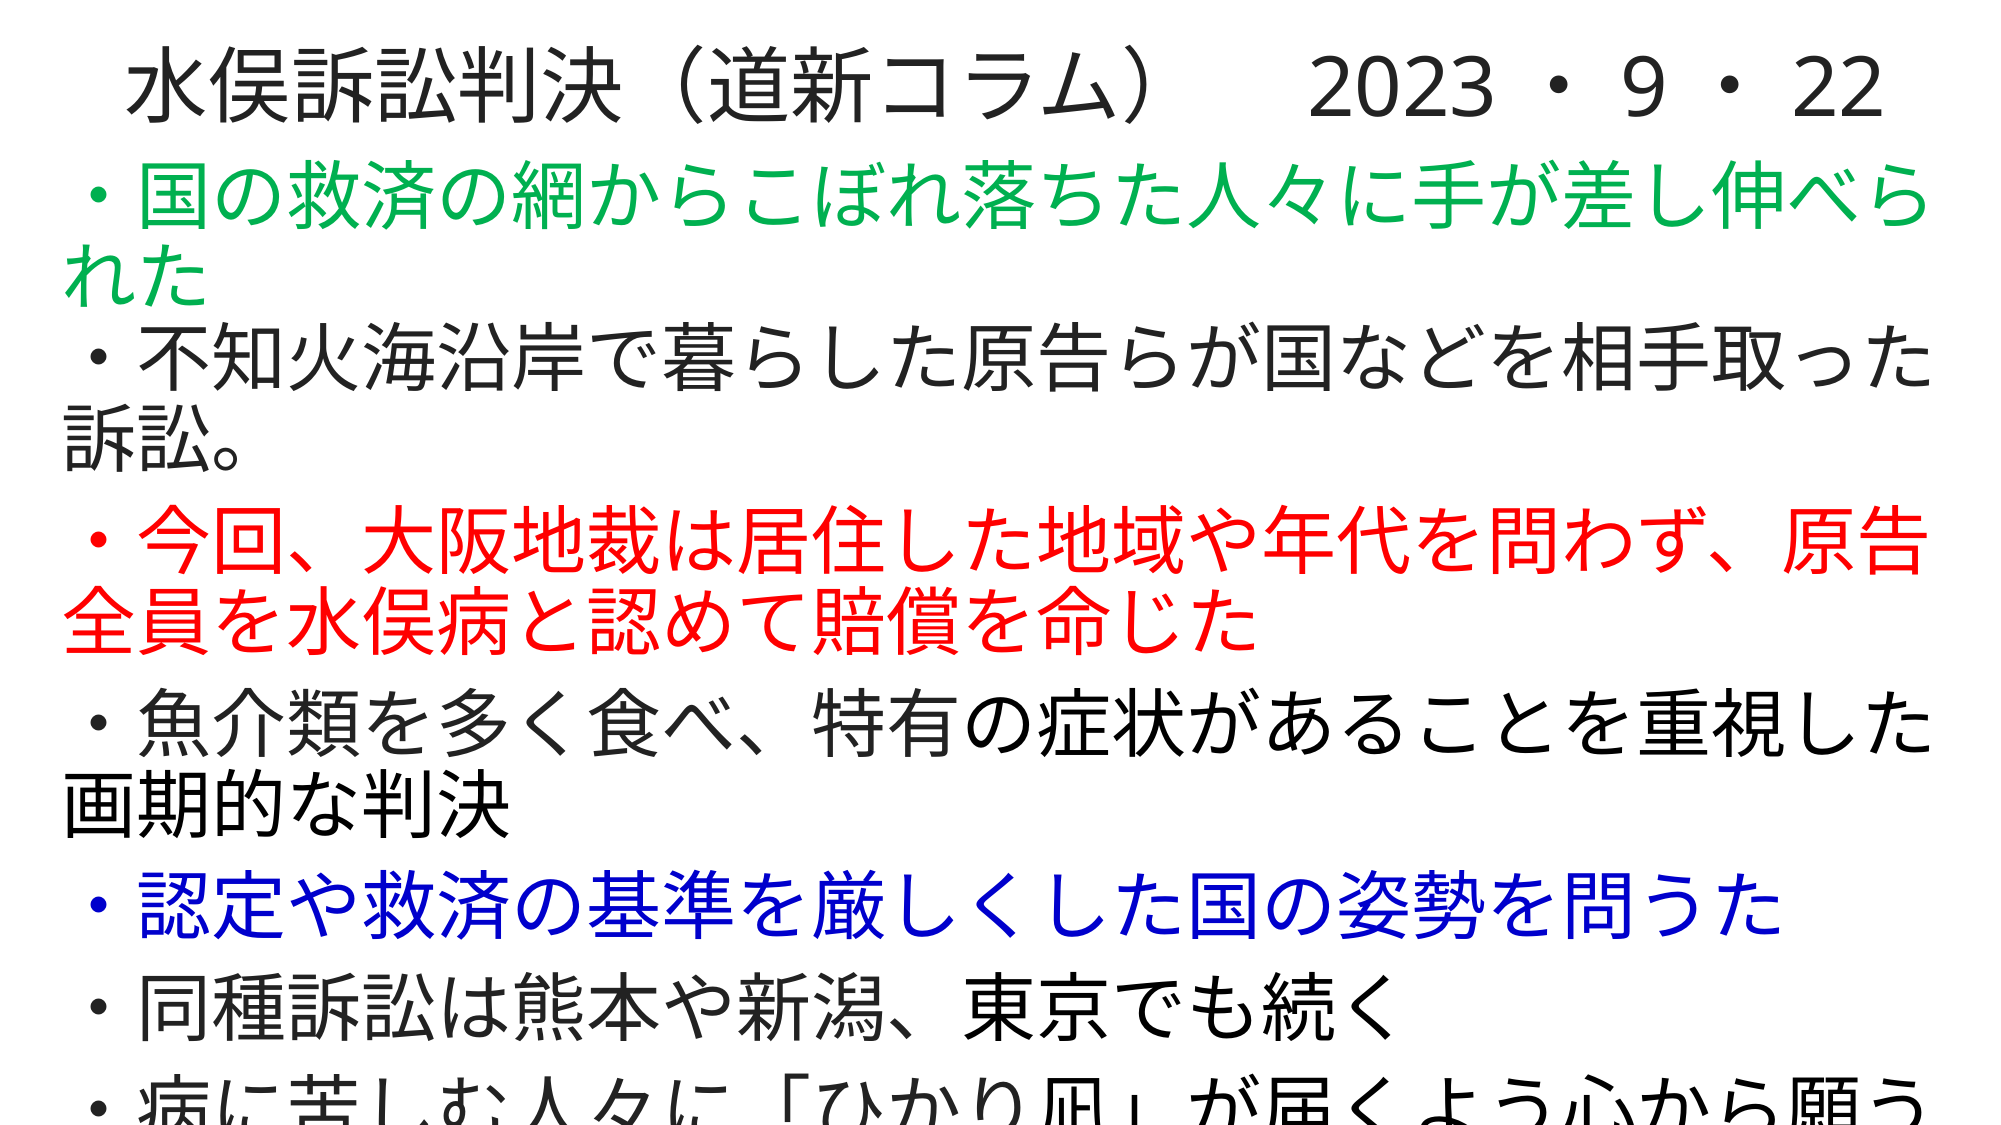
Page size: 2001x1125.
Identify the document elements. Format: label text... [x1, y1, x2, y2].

title 水俣訴訟判決（道新コラム） 2023・9・22 [46, 31, 1965, 143]
subtitle ・国の救済の網からこぼれ落ちた人々に手が差し伸べられた ・不知火海沿岸で暮らした原告らが国などを相手取った訴訟。 ・今回、大阪地裁は居住した地域や年代を問わず、原告全員を水俣病と認めて賠償を命じた ・魚介類を多く食べ、特有の症状があることを重視した画期的な判決 ・認定や救済の基準を厳しくした国の姿勢を問うた ・同種訴訟は熊本や新潟、東京でも続く ・病に苦しむ人々に「ひかり凪」が届くよう心から願う [46, 151, 1965, 1101]
